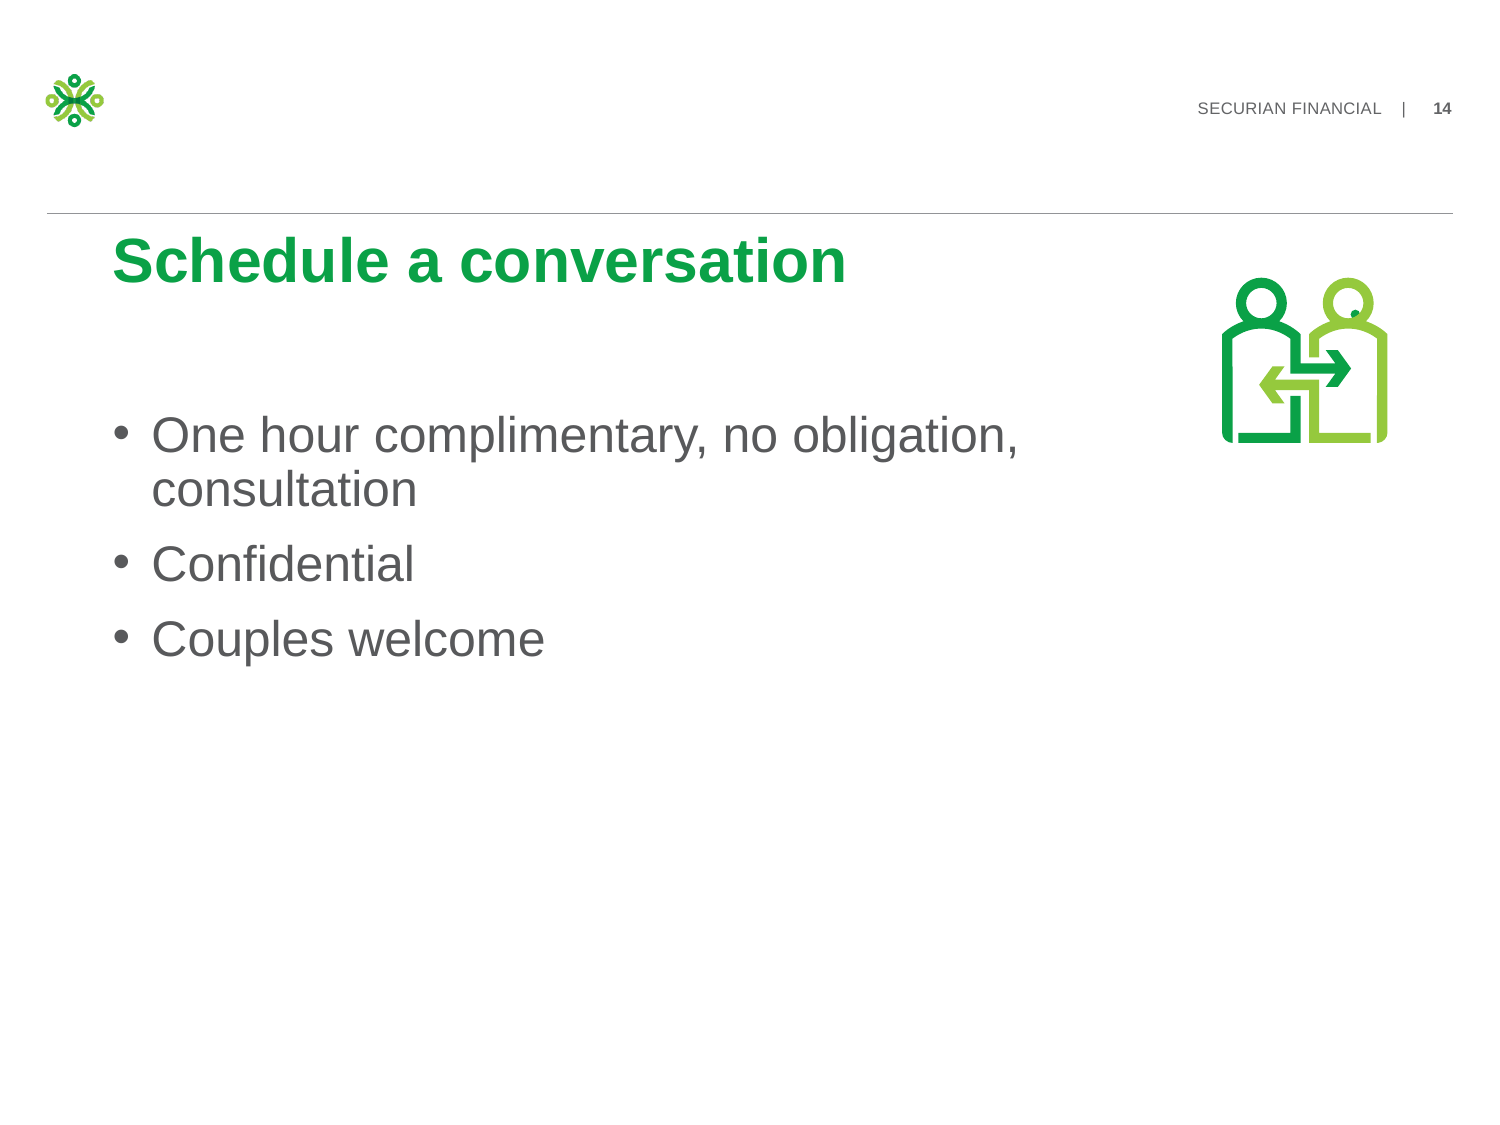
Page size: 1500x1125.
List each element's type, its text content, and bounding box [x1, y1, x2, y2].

picture [1222, 277, 1388, 443]
list One hour complimentary, no obligation, consultation Confidential Couples welcome [112, 408, 1169, 1082]
picture [45, 74, 107, 131]
title Schedule a conversation [112, 230, 1388, 388]
